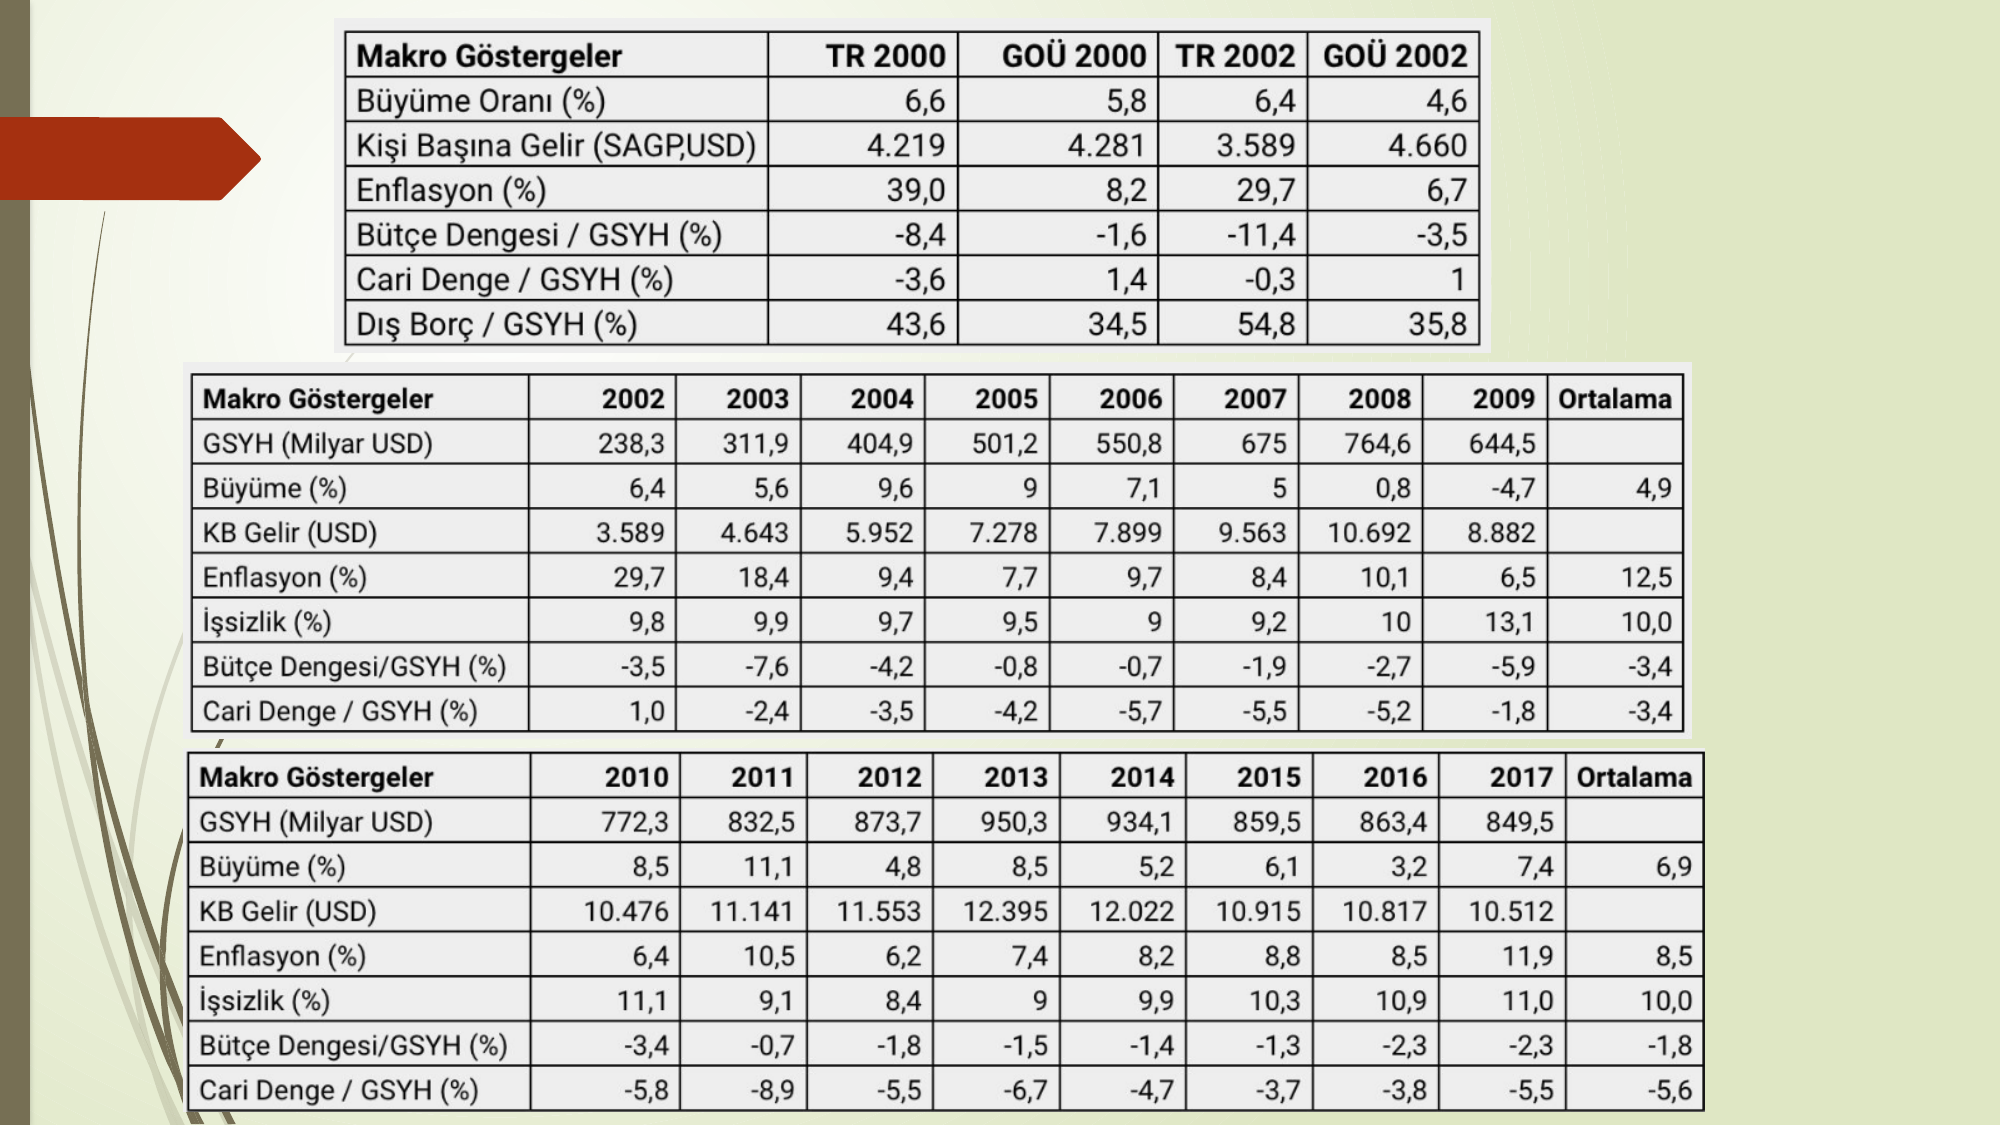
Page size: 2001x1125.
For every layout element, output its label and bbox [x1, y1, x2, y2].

picture [182, 362, 1693, 739]
picture [182, 748, 1705, 1112]
list [334, 18, 1491, 353]
